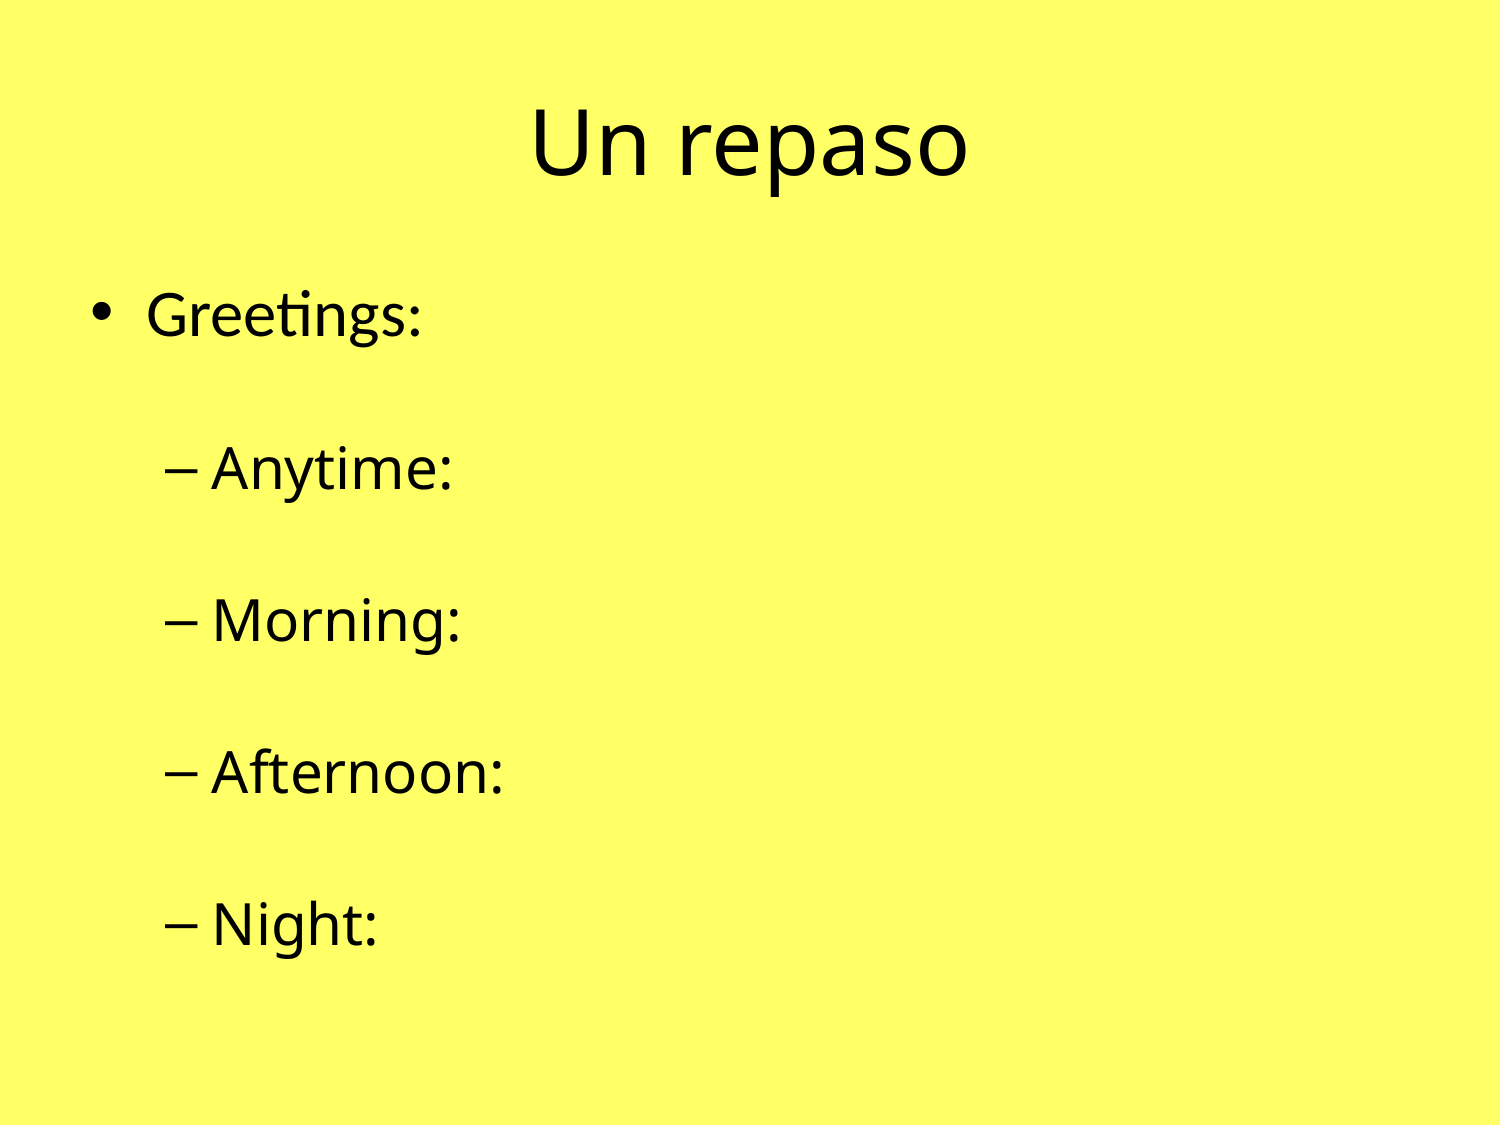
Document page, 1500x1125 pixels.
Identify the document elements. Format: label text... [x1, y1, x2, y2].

title Un repaso [75, 45, 1425, 233]
list Greetings: Anytime: Morning: Afternoon: Night: [75, 262, 1425, 1005]
